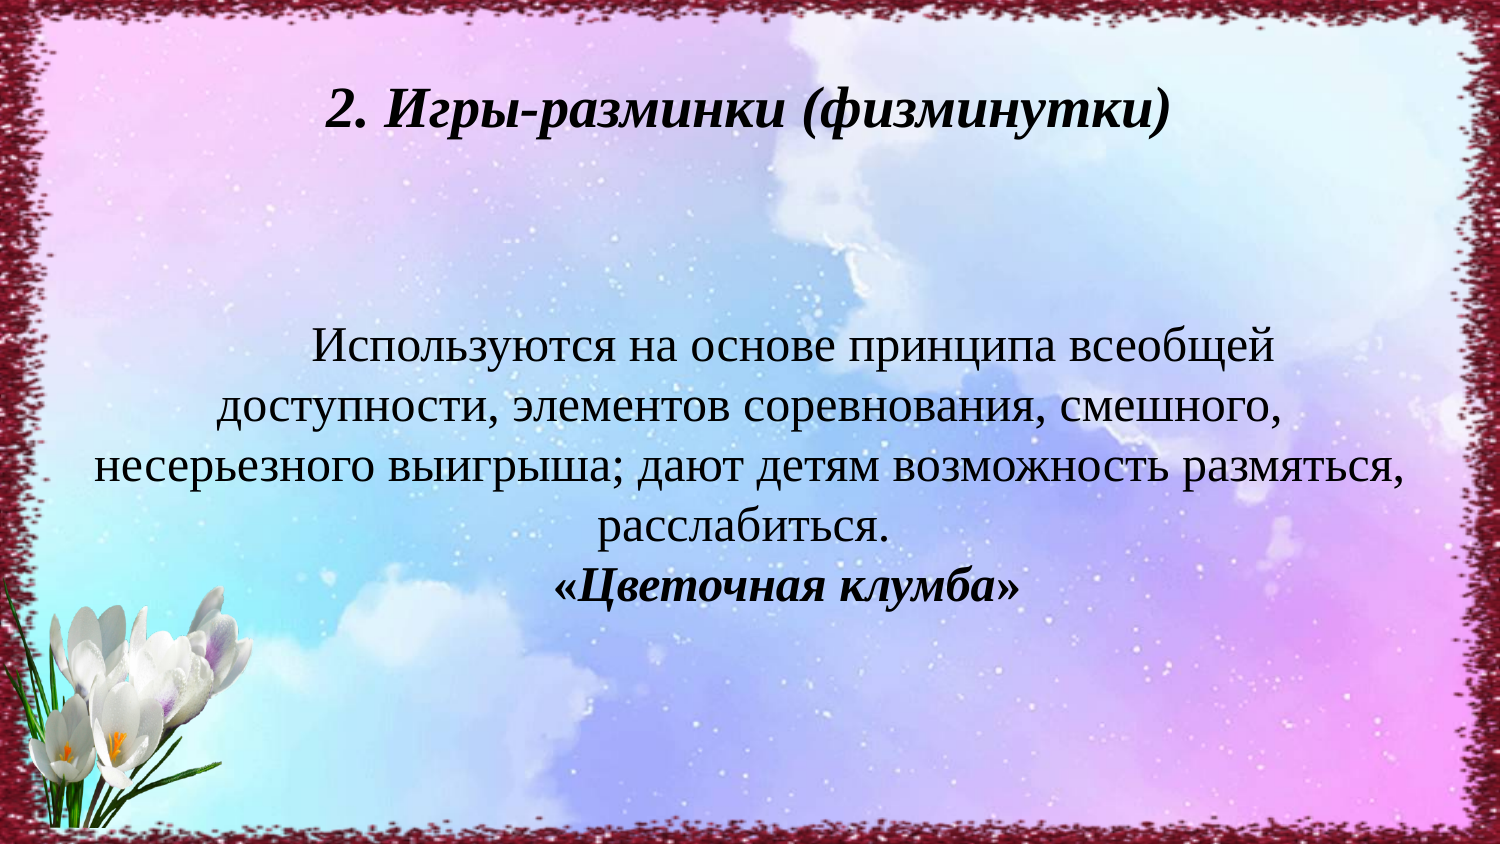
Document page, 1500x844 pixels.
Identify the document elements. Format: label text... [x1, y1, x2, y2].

picture [0, 0, 1500, 844]
list Используются на основе принципа всеобщей доступности, элементов соревнования, смешного, несерьезного выигрыша; дают детям возможность размяться, расслабиться. «Цветочная клумба» [75, 303, 1425, 754]
title 2. Игры-разминки (физминутки) [75, 33, 1425, 175]
